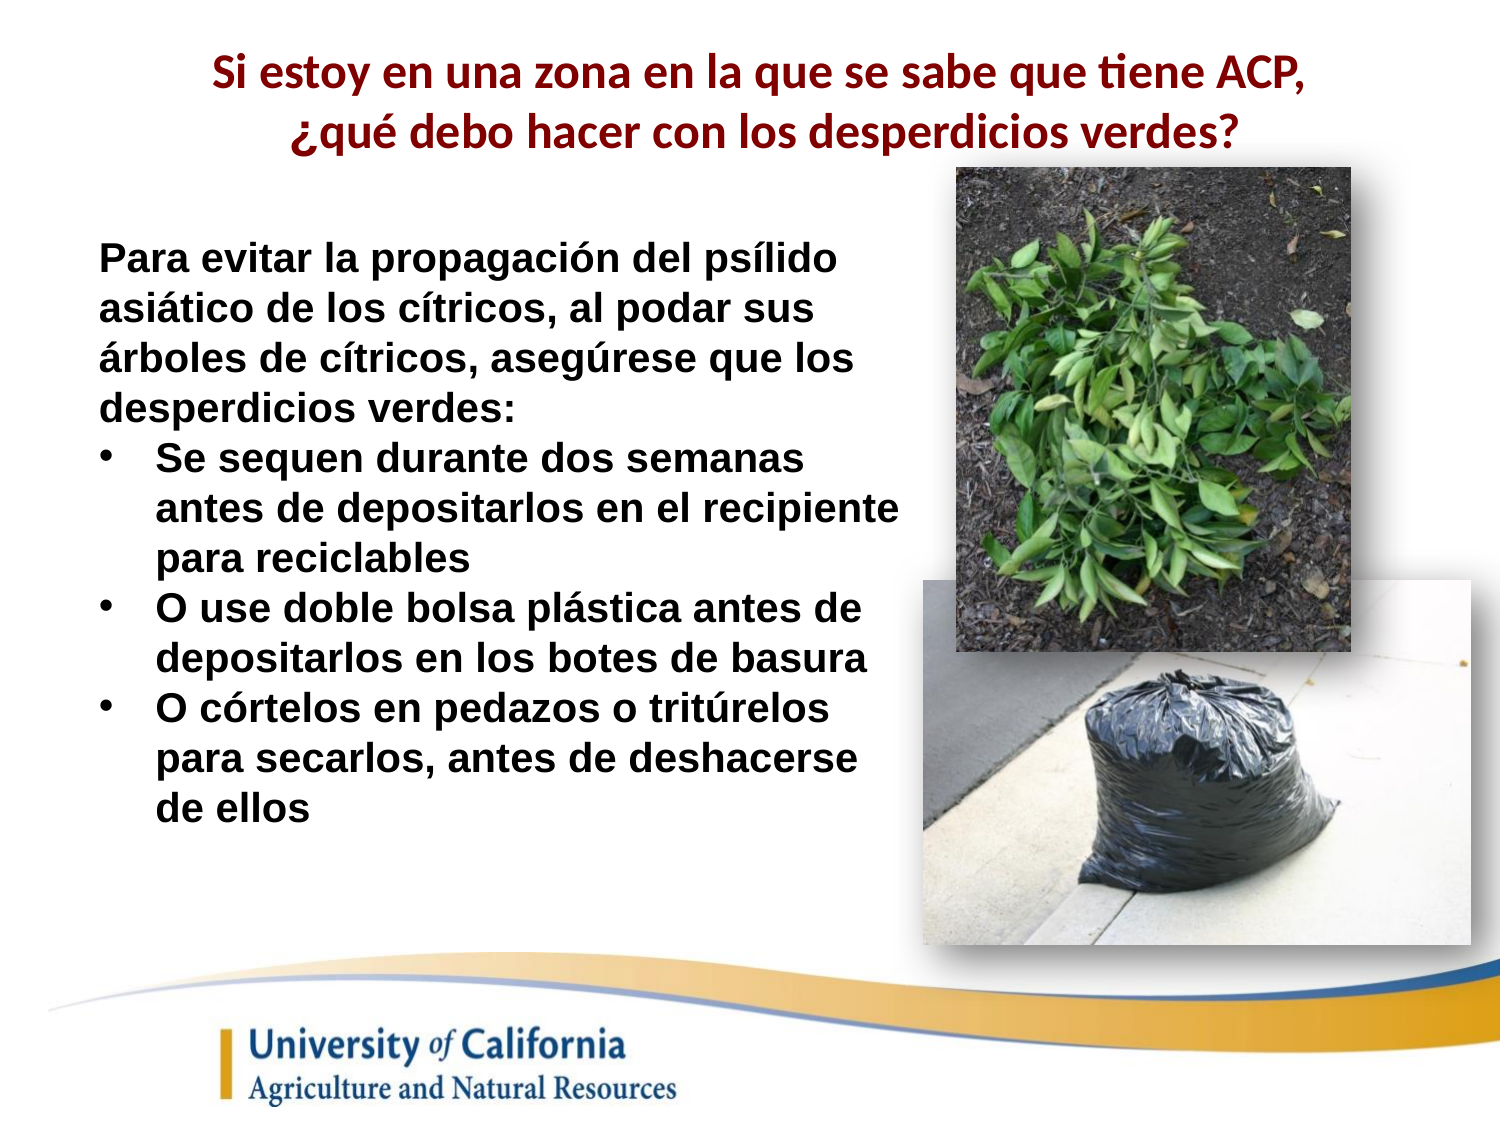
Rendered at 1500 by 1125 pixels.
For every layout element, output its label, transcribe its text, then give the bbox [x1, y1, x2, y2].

picture [48, 952, 1500, 1107]
text_box Para evitar la propagación del psílido asiático de los cítricos, al podar sus árboles de cítricos, asegúrese que los desperdicios verdes: Se sequen durante dos semanas antes de depositarlos en el recipiente para reciclables O use doble bolsa plástica antes de depositarlos en los botes de basura O córtelos en pedazos o tritúrelos para secarlos, antes de deshacerse de ellos [84, 222, 924, 888]
text_box Si estoy en una zona en la que se sabe que tiene ACP, ¿qué debo hacer con los desperdicios verdes? [60, 30, 1471, 166]
picture [923, 166, 1471, 946]
